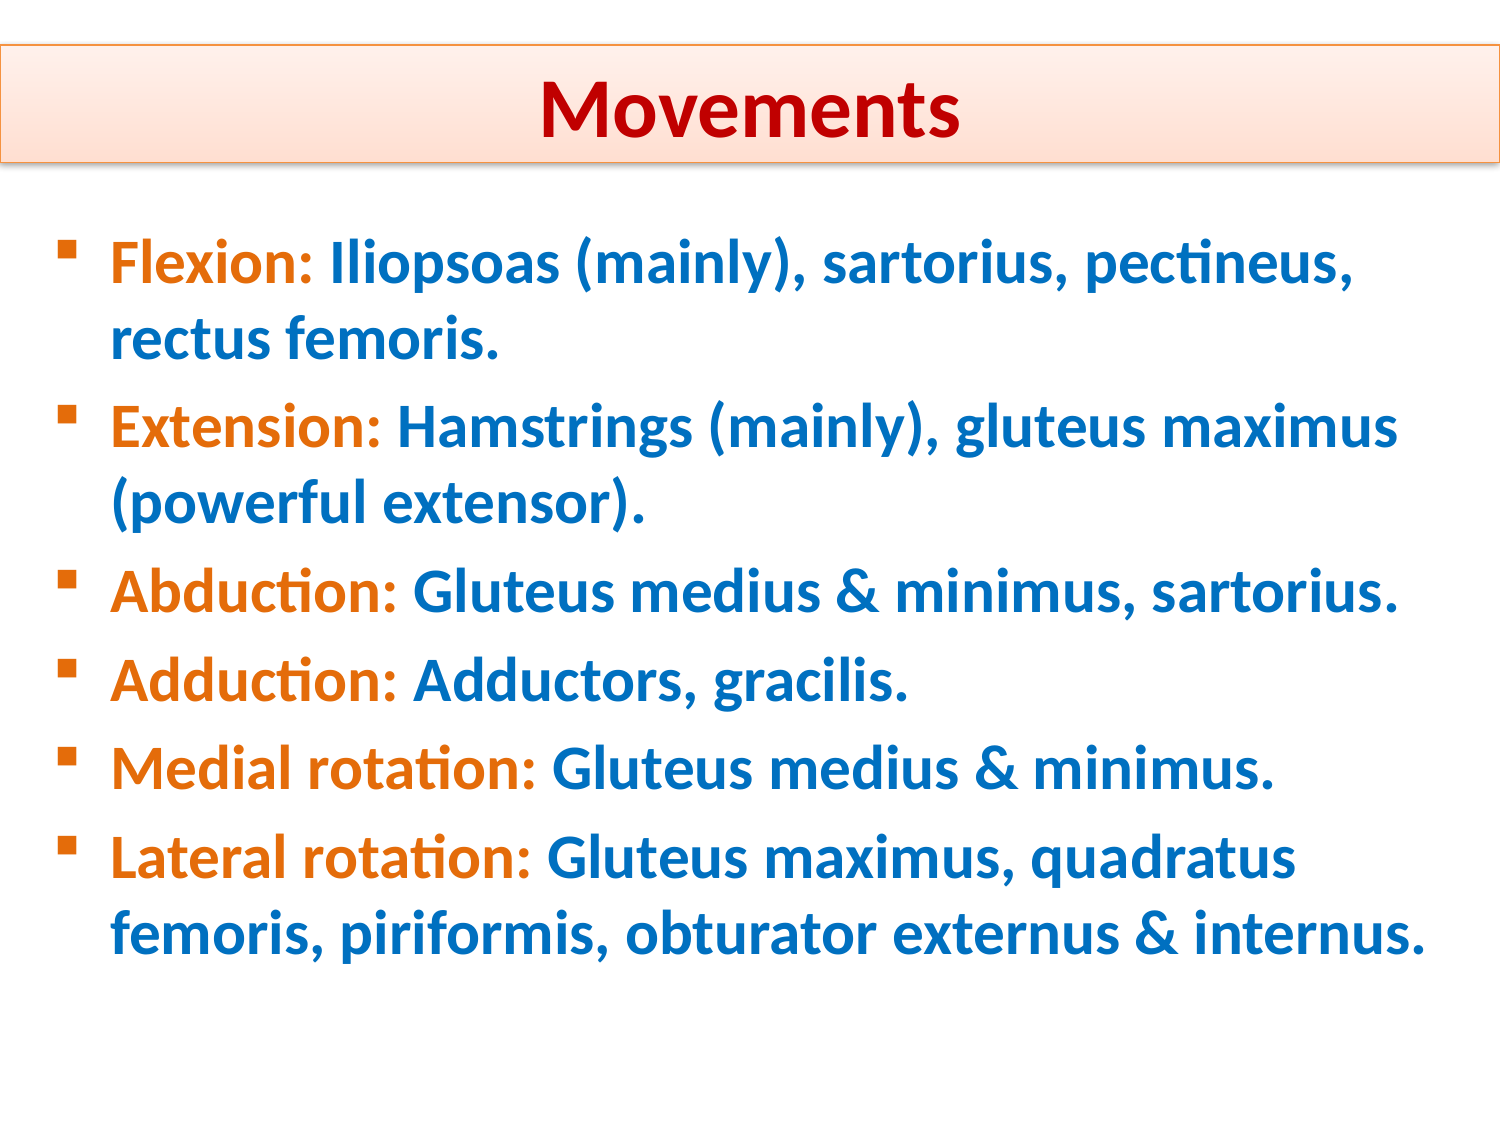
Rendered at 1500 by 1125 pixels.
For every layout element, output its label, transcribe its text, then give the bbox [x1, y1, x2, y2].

title Movements [0, 44, 1500, 163]
list Flexion: Iliopsoas (mainly), sartorius, pectineus, rectus femoris. Extension: Hamstrings (mainly), gluteus maximus (powerful extensor). Abduction: Gluteus medius & minimus, sartorius. Adduction: Adductors, gracilis. Medial rotation: Gluteus medius & minimus. Lateral rotation: Gluteus maximus, quadratus femoris, piriformis, obturator externus & internus. [37, 212, 1463, 1088]
